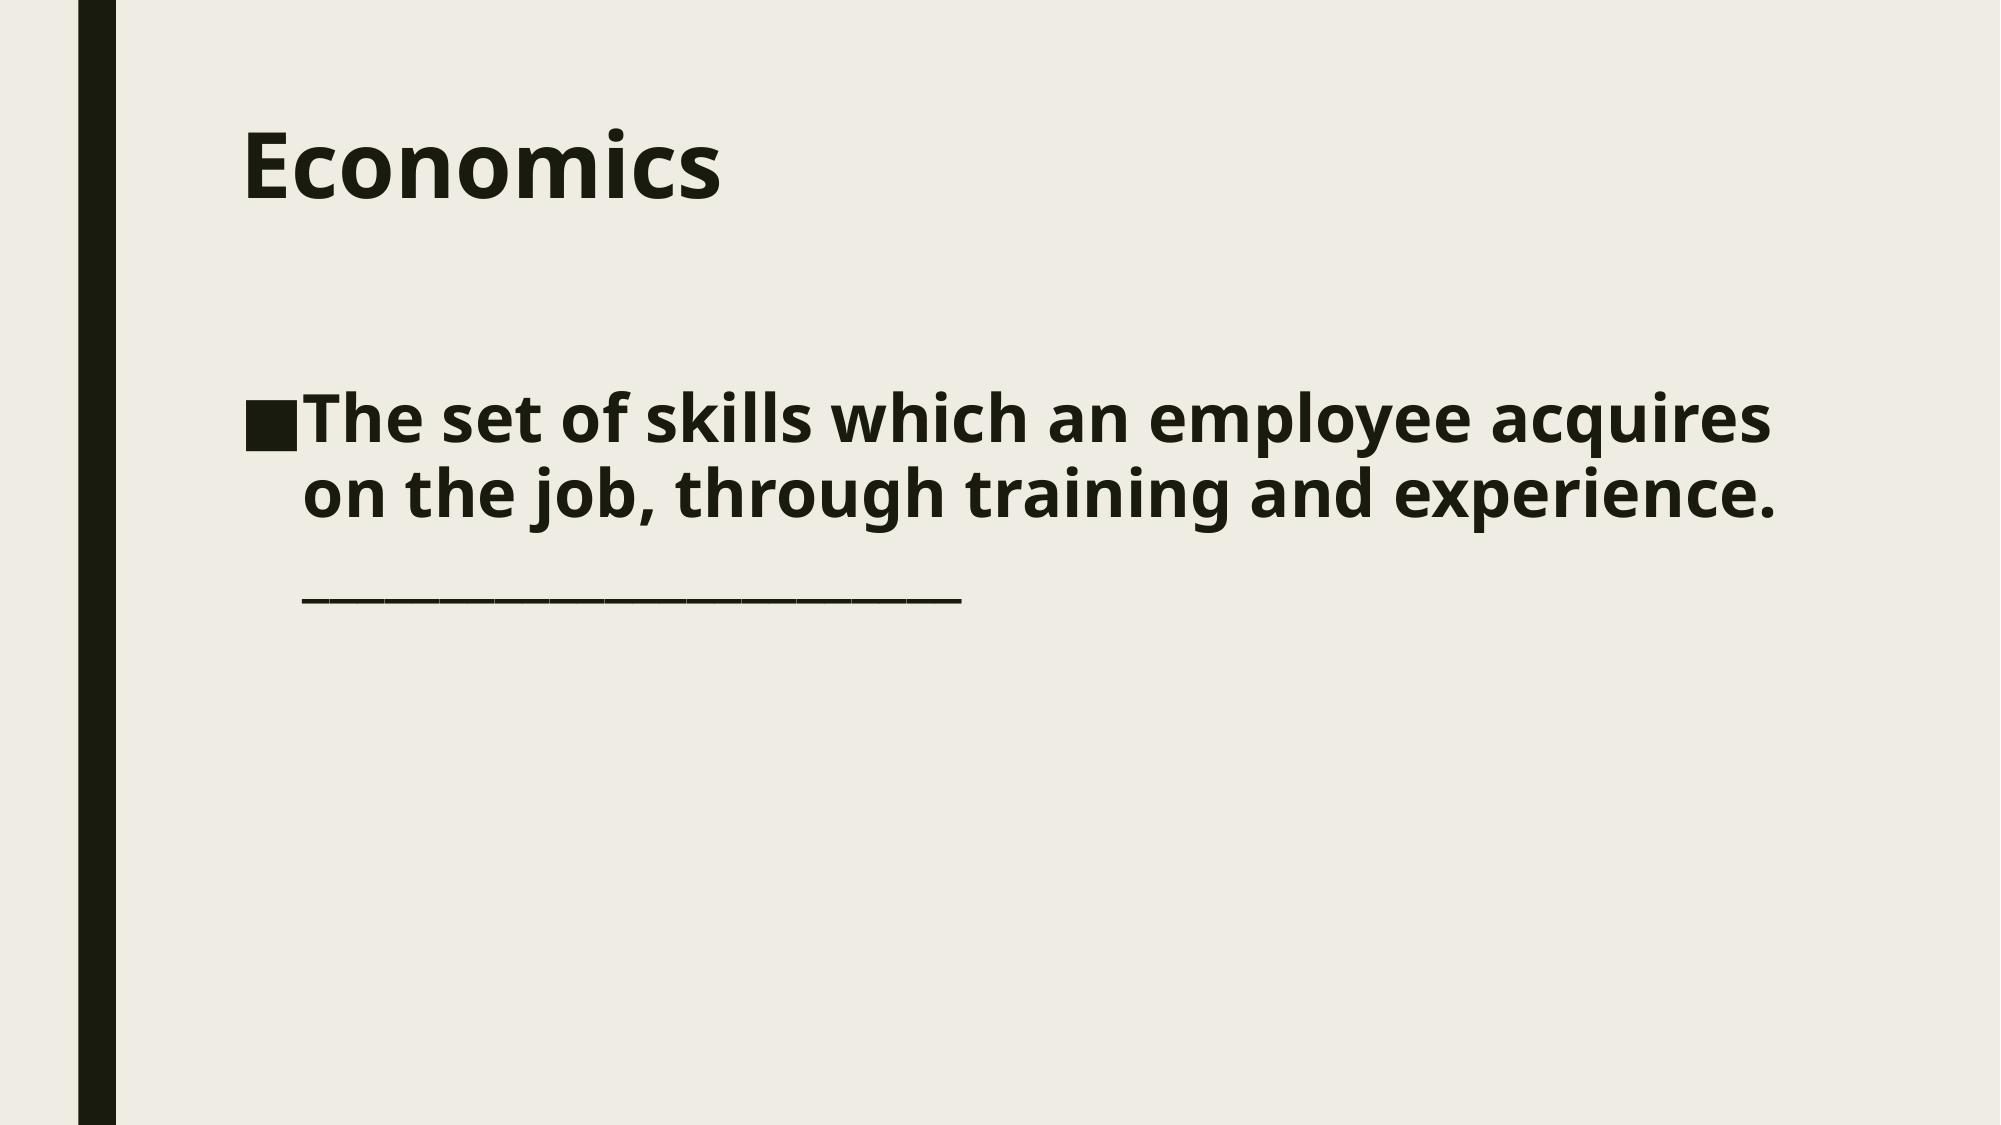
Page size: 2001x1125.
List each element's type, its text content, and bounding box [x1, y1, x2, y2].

list The set of skills which an employee acquires on the job, through training and experience. ________________________ [225, 375, 1800, 963]
title Economics [225, 112, 1800, 357]
